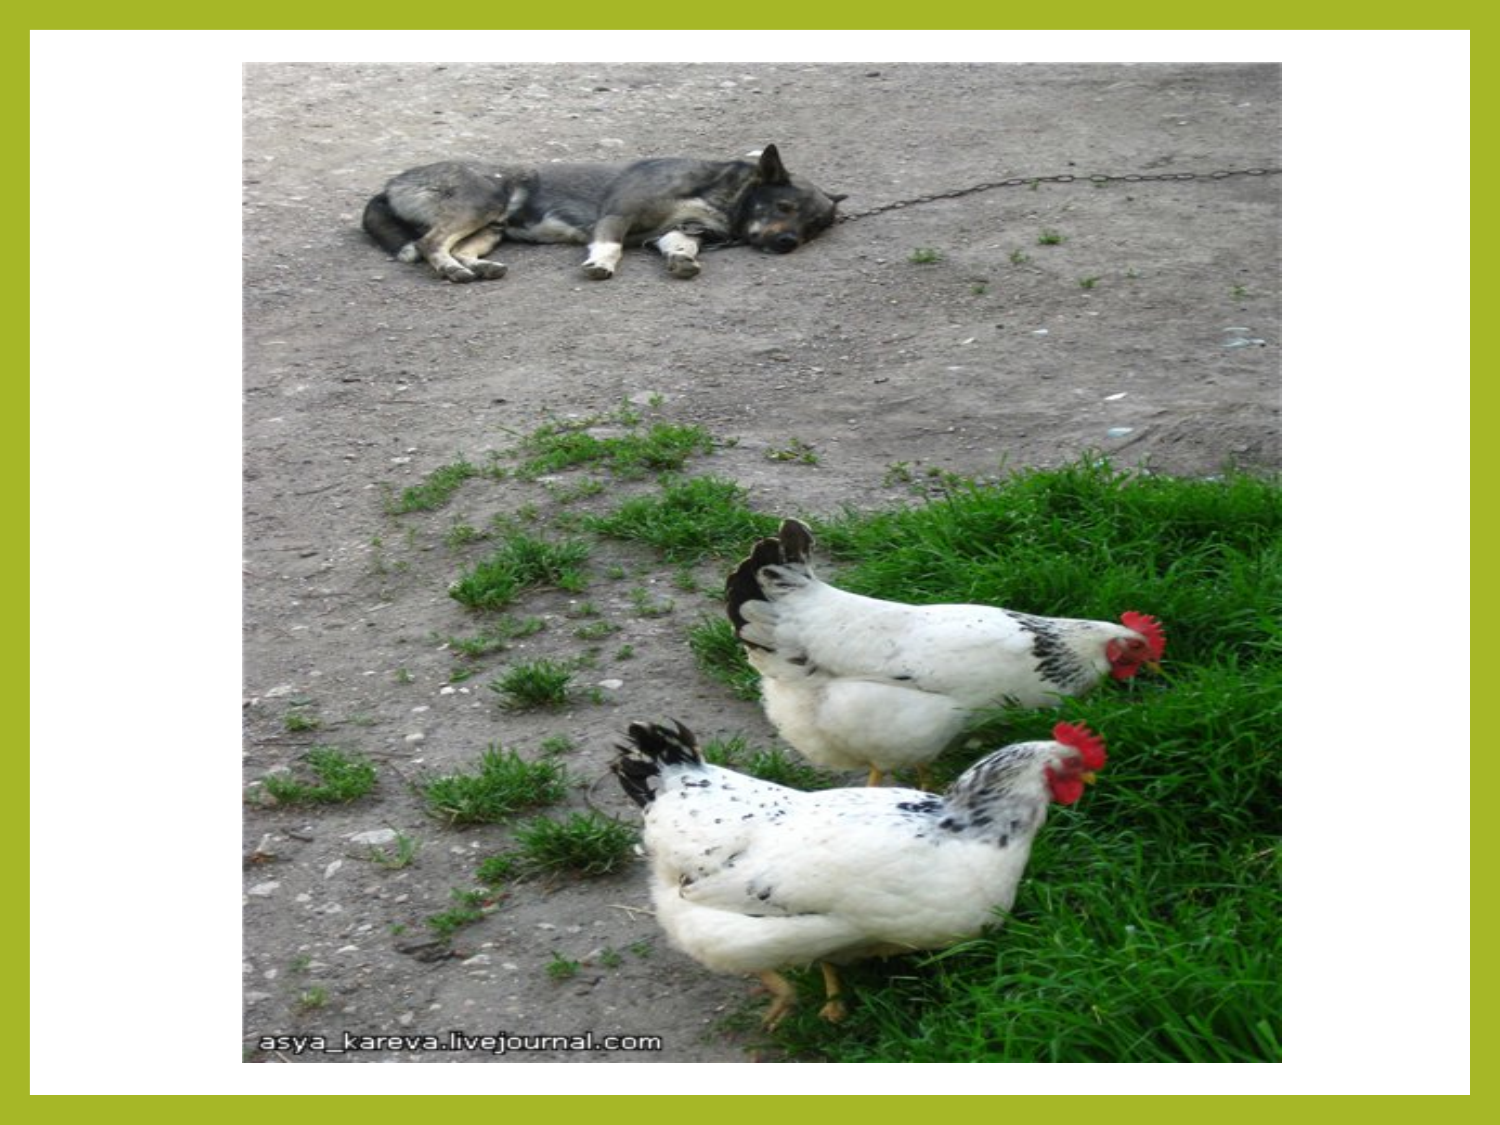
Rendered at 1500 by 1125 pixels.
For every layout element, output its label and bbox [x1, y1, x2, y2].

picture [241, 62, 1282, 1063]
